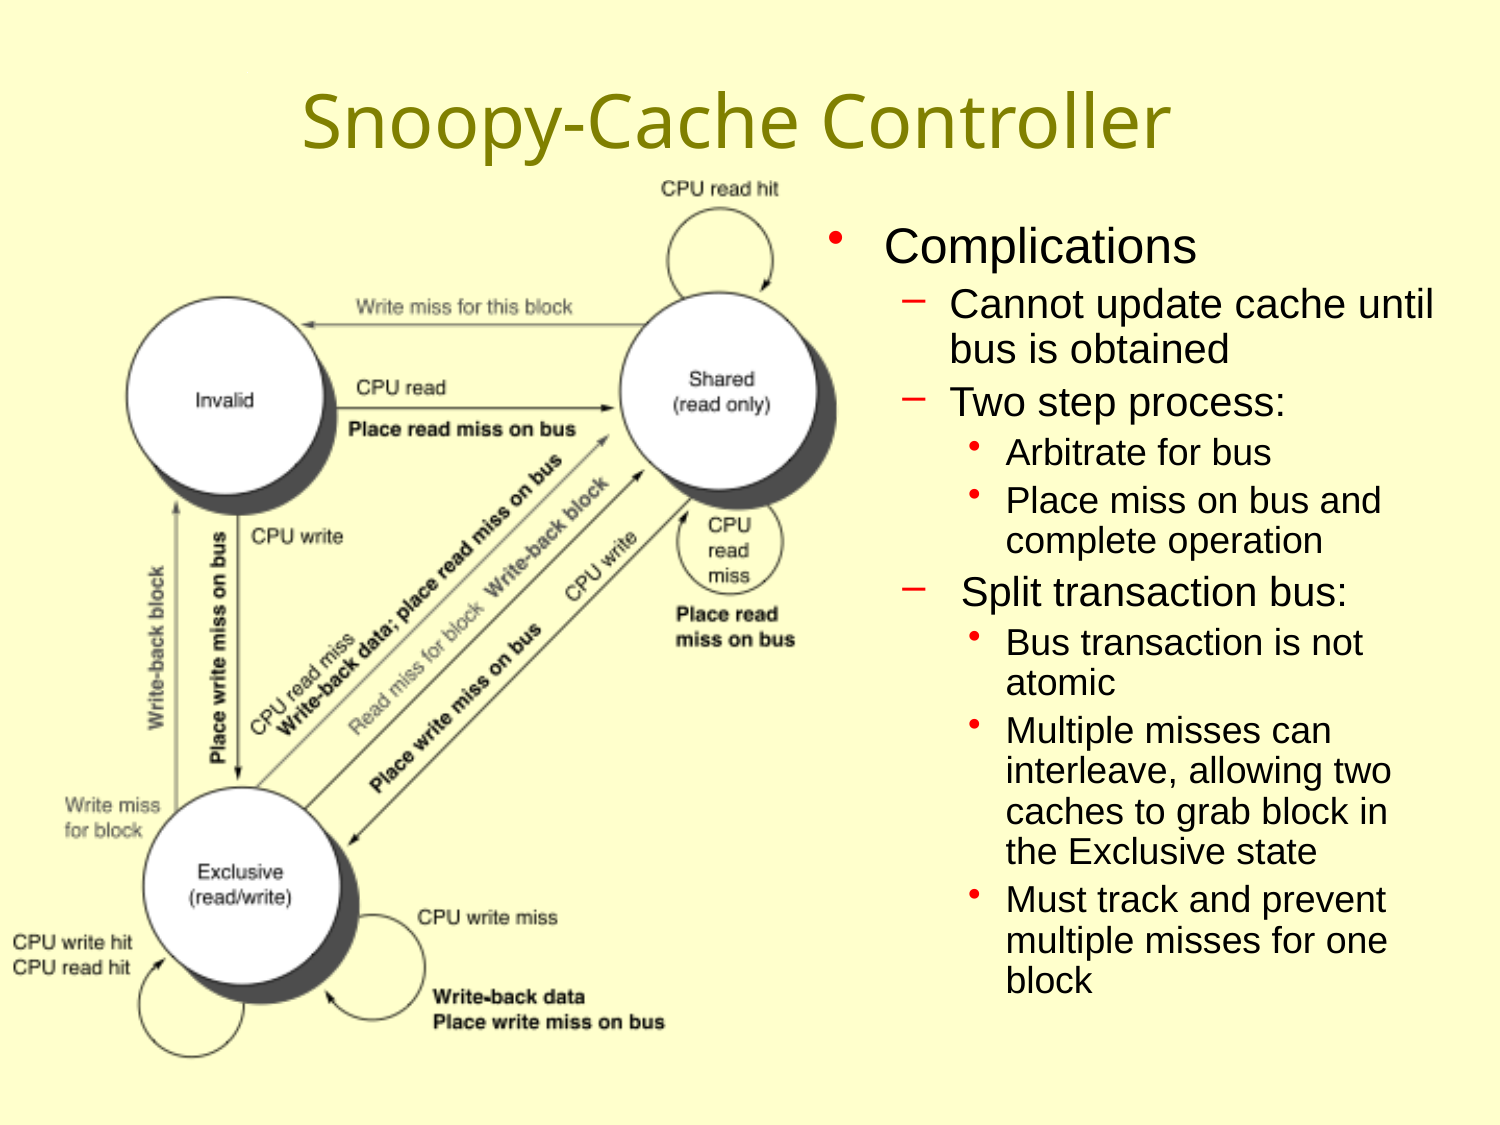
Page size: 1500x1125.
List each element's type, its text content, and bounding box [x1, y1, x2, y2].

list Complications Cannot update cache until bus is obtained Two step process: Arbitrate for bus Place miss on bus and complete operation Split transaction bus: Bus transaction is not atomic Multiple misses can interleave, allowing two caches to grab block in the Exclusive state Must track and prevent multiple misses for one block [843, 212, 1451, 1076]
title Snoopy-Cache Controller [87, 24, 1388, 212]
picture [0, 180, 839, 1075]
